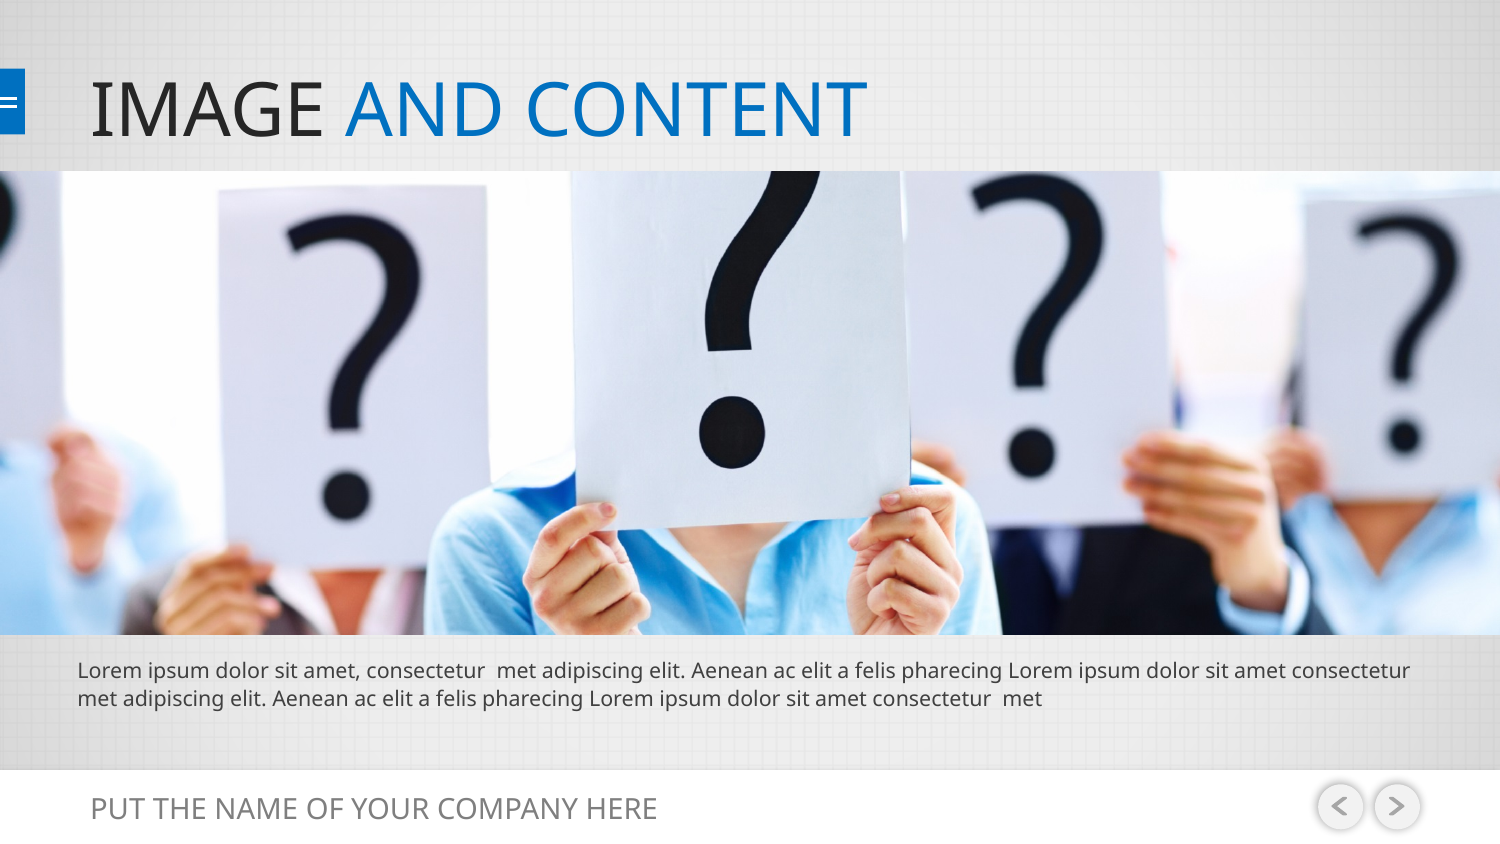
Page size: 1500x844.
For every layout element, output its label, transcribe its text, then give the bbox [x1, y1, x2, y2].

footer PUT THE NAME OF YOUR COMPANY HERE [75, 784, 1163, 833]
picture [0, 0, 1500, 770]
list Lorem ipsum dolor sit amet, consectetur met adipiscing elit. Aenean ac elit a felis pharecing Lorem ipsum dolor sit amet consectetur met adipiscing elit. Aenean ac elit a felis pharecing Lorem ipsum dolor sit amet consectetur met [62, 646, 1438, 747]
title IMAGE AND CONTENT [75, 71, 1425, 142]
